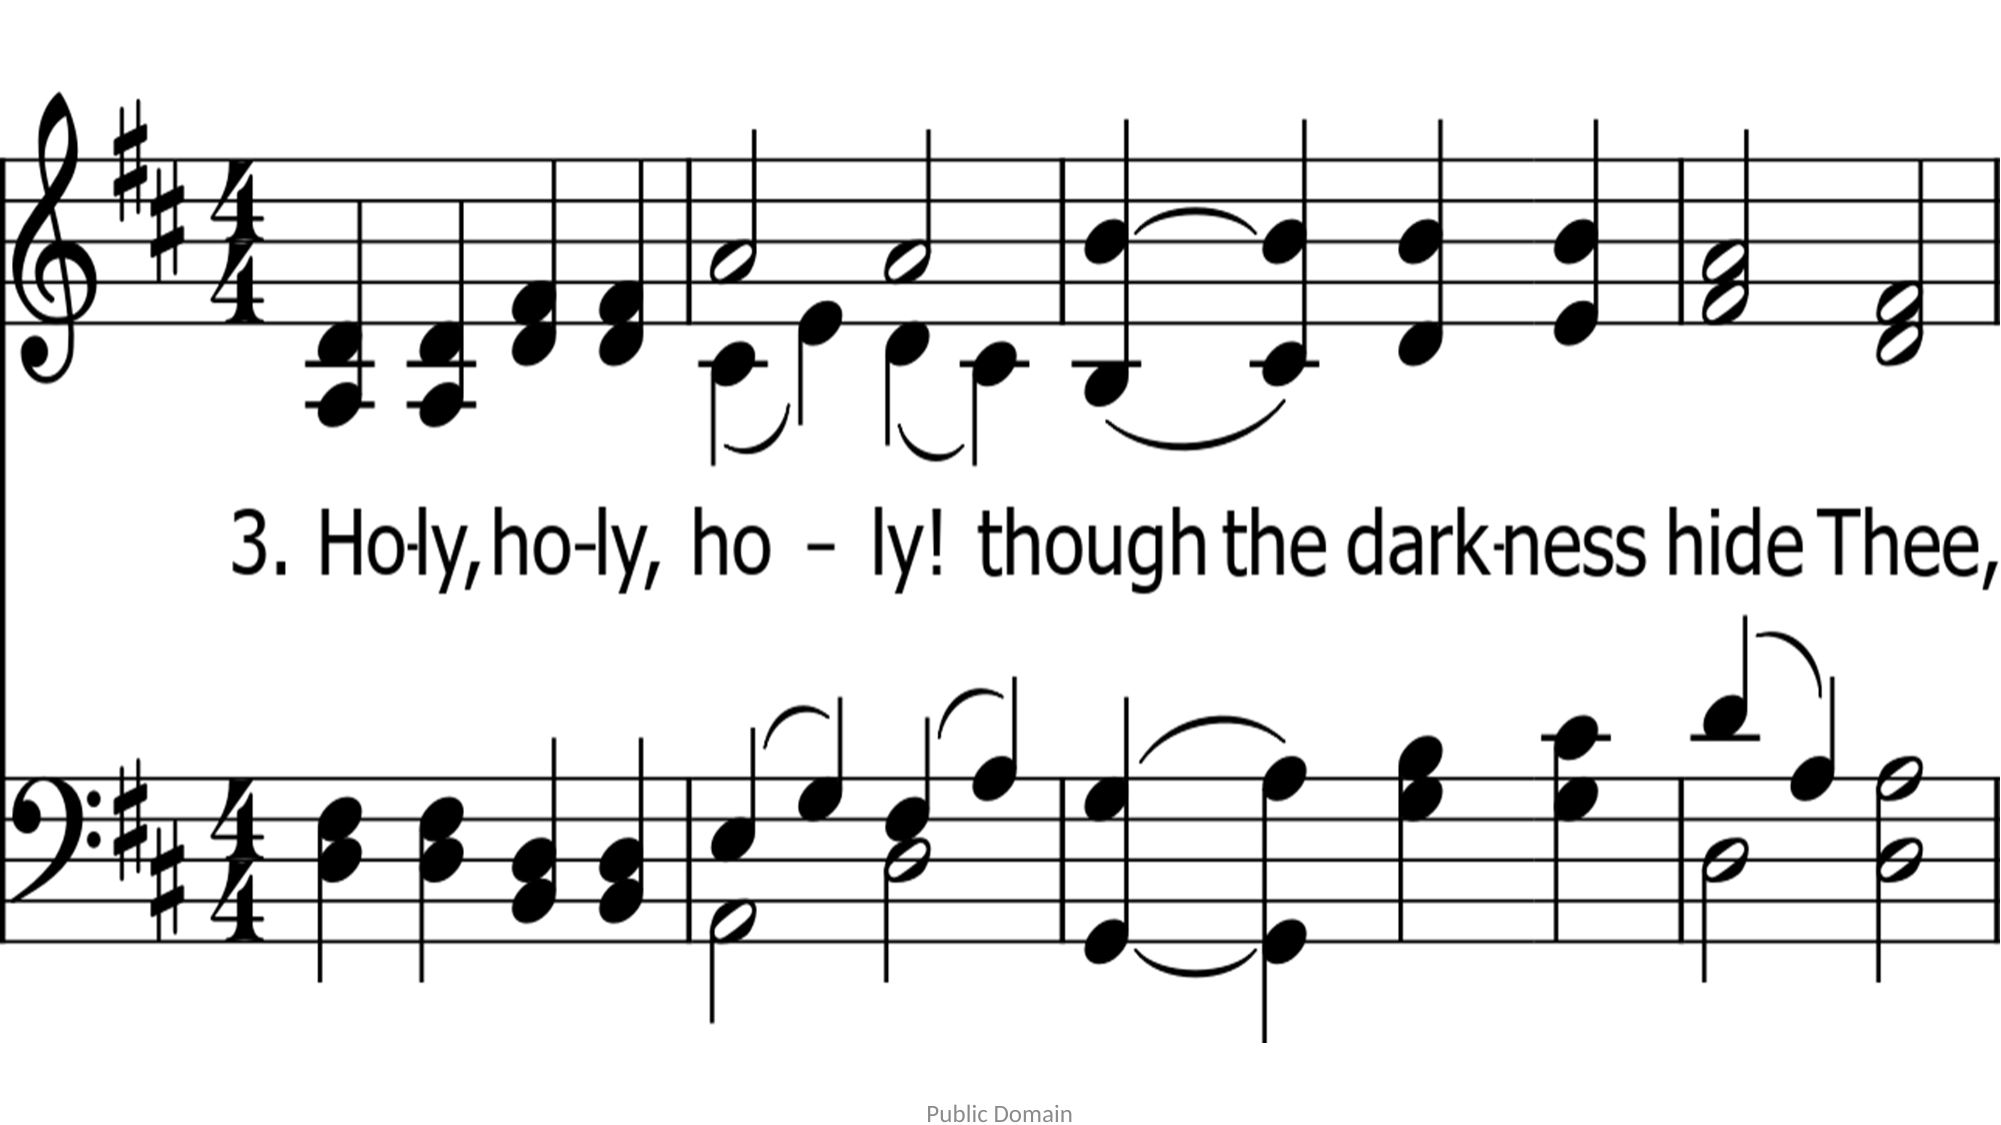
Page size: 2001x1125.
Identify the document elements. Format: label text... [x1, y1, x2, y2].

footer Public Domain [104, 1093, 1896, 1125]
picture [0, 82, 2000, 1043]
